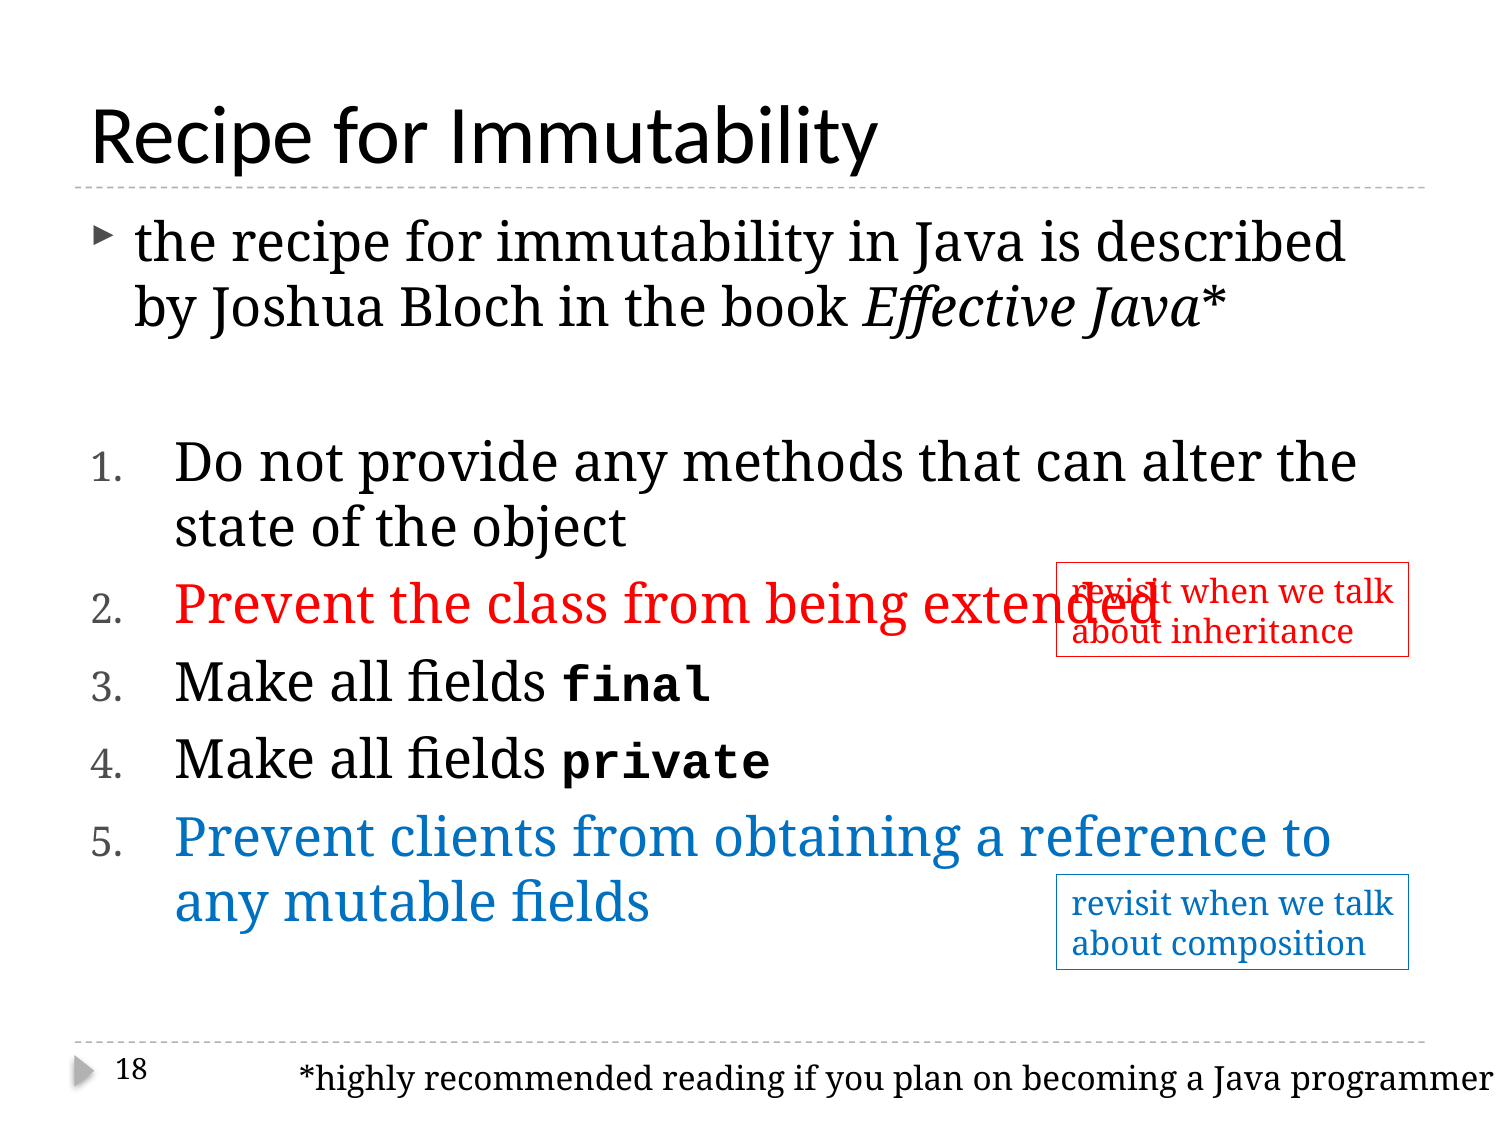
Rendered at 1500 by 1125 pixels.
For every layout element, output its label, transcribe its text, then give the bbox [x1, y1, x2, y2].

slide_number 18 [100, 1042, 426, 1103]
text_box *highly recommended reading if you plan on becoming a Java programmer [283, 1049, 1500, 1105]
list the recipe for immutability in Java is described by Joshua Bloch in the book Effective Java* Do not provide any methods that can alter the state of the object Prevent the class from being extended Make all fields final Make all fields private Prevent clients from obtaining a reference to any mutable fields [74, 199, 1426, 1011]
text_box revisit when we talk about composition [1056, 874, 1409, 970]
title Recipe for Immutability [74, 24, 1426, 188]
text_box revisit when we talk about inheritance [1056, 562, 1409, 657]
